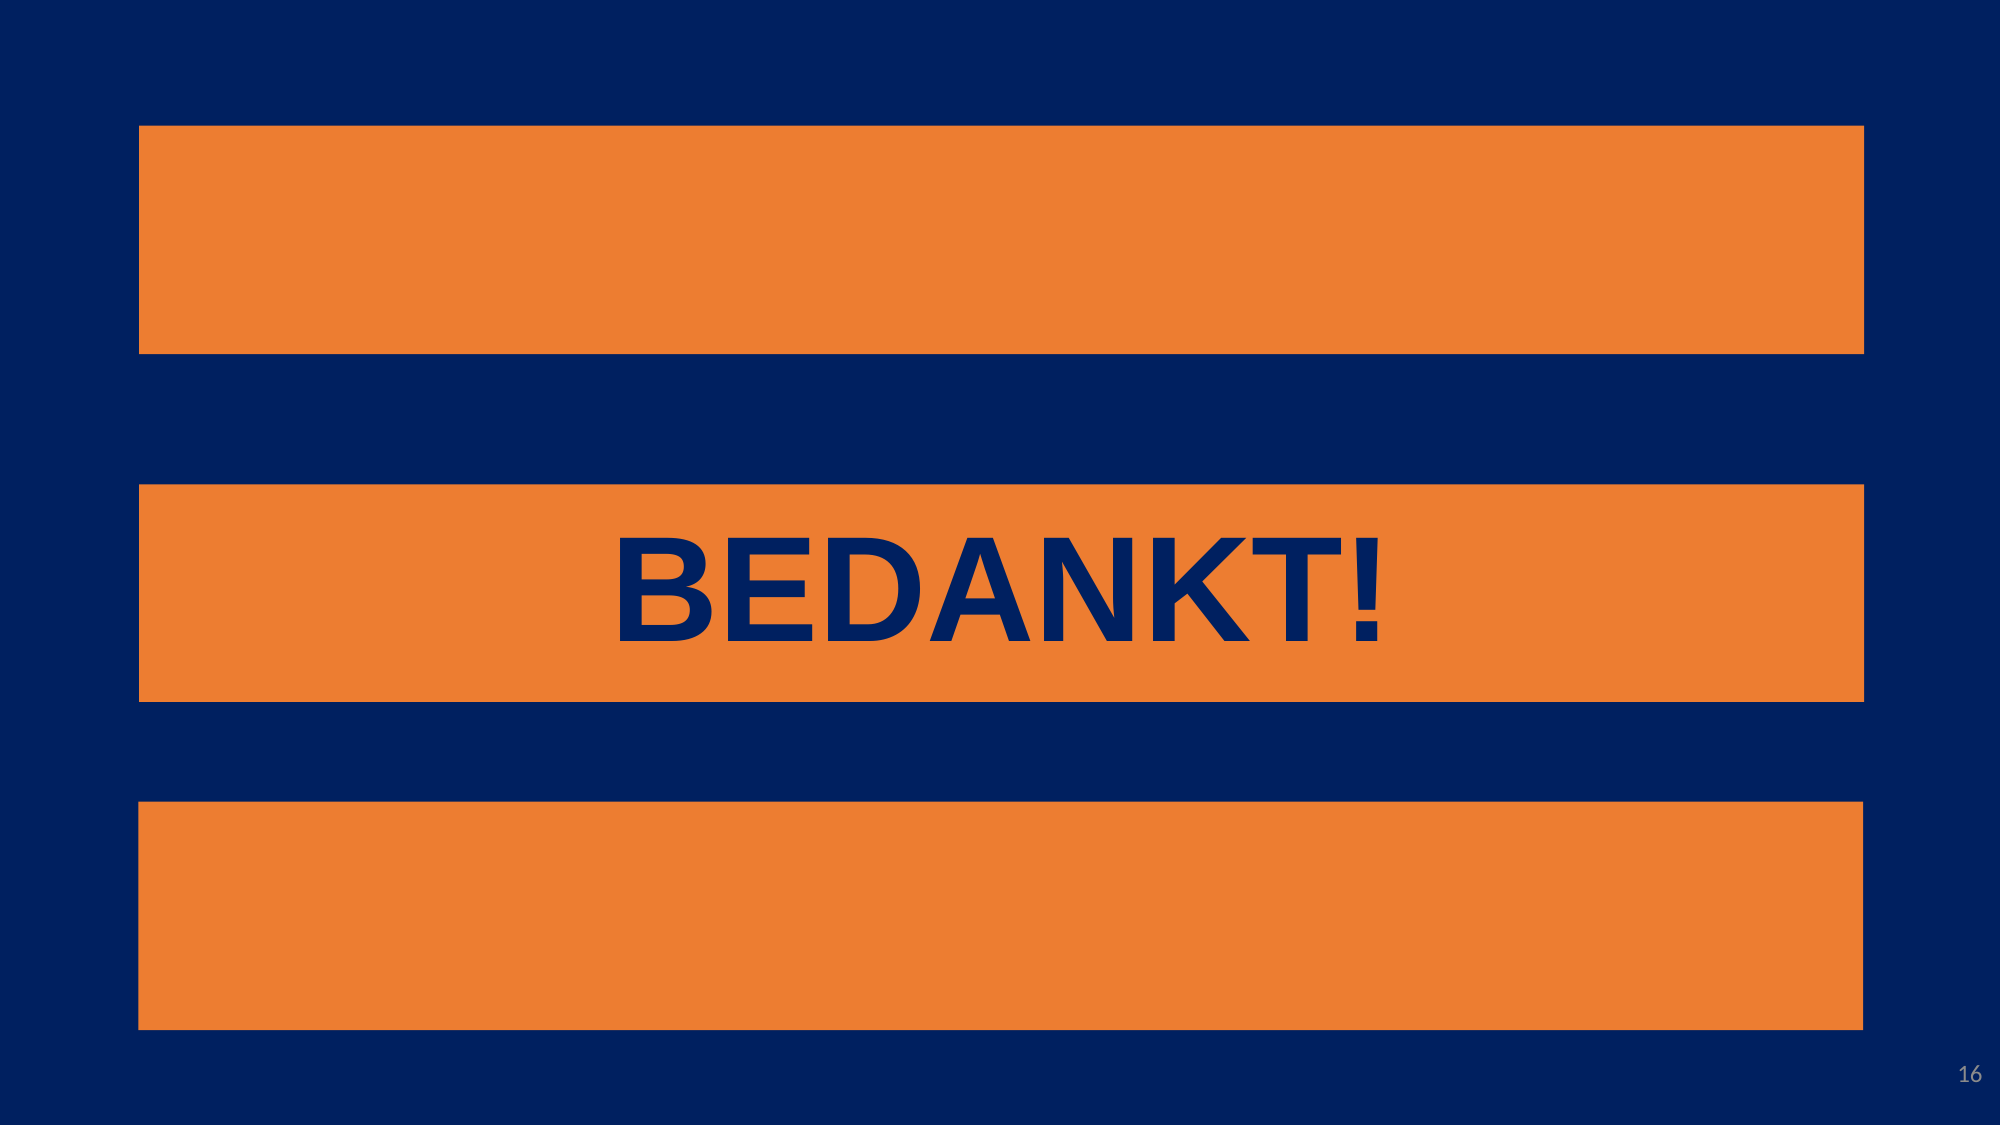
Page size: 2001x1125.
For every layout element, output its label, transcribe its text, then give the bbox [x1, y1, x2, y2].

text_box [138, 801, 1864, 1031]
title BEDANKT! [139, 484, 1865, 702]
text_box [139, 125, 1865, 355]
slide_number 16 [1547, 1042, 1998, 1103]
